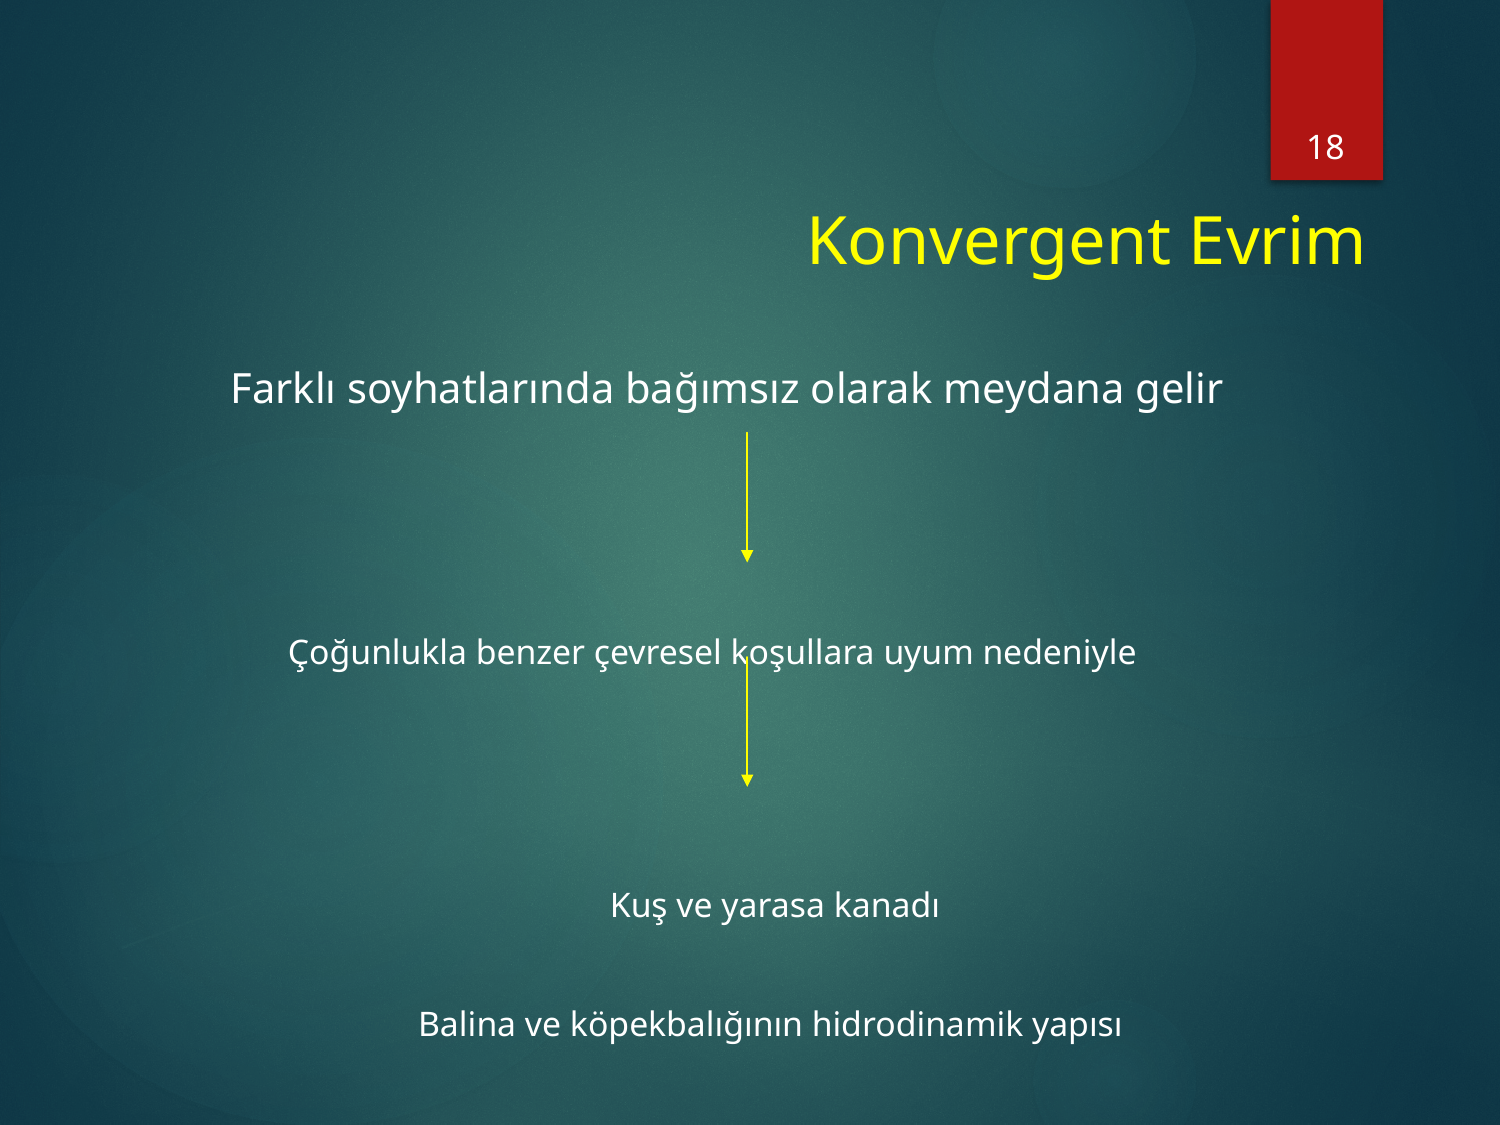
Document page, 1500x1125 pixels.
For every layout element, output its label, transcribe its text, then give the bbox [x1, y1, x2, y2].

text_box Kuş ve yarasa kanadı Balina ve köpekbalığının hidrodinamik yapısı [301, 797, 1250, 1051]
slide_number 18 [1273, 48, 1378, 175]
title Konvergent Evrim [99, 189, 1400, 378]
text_box Çoğunlukla benzer çevresel koşullara uyum nedeniyle [273, 543, 1222, 679]
list Farklı soyhatlarında bağımsız olarak meydana gelir [77, 283, 1378, 587]
